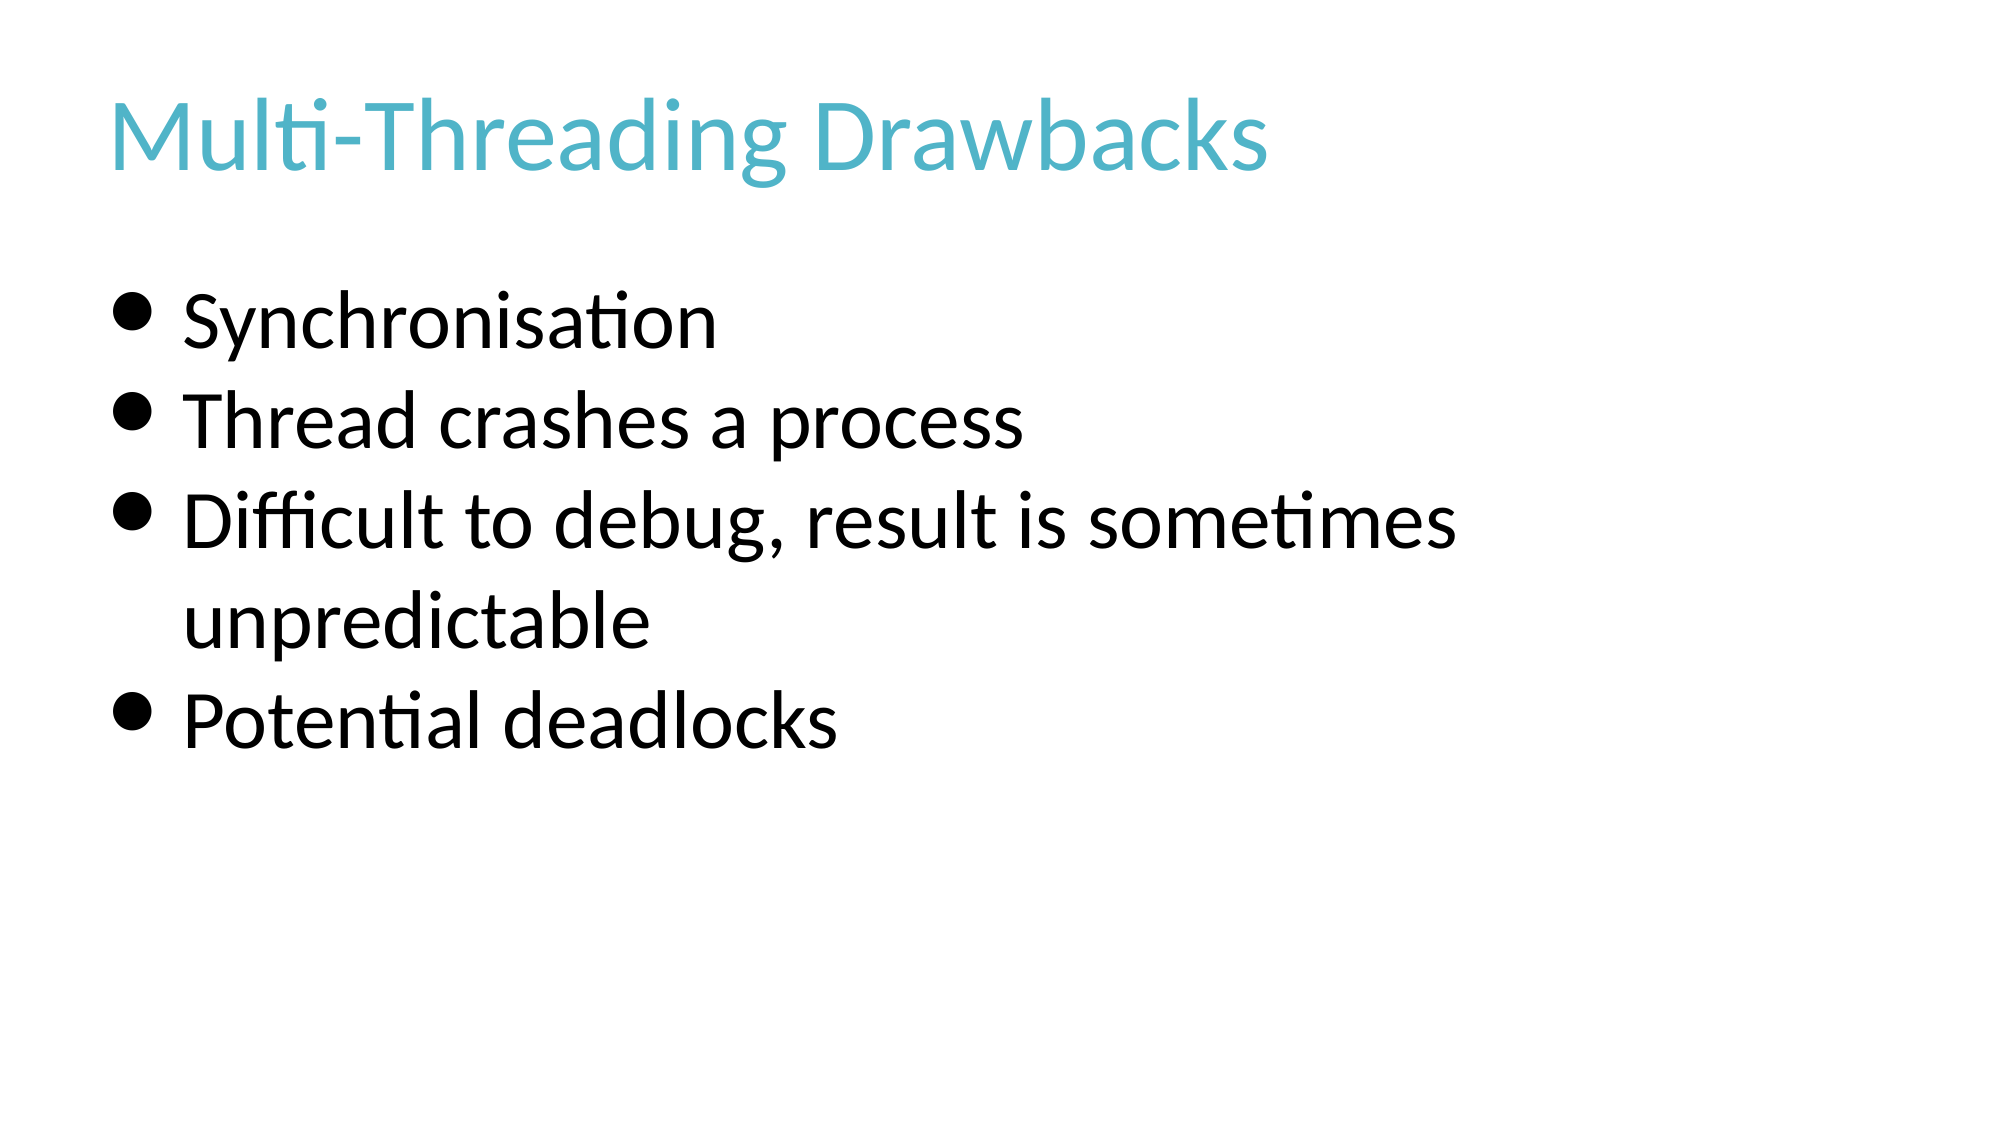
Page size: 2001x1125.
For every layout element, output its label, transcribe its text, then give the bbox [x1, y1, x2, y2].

text_box Synchronisation Thread crashes a process Difficult to debug, result is sometimes unpredictable Potential deadlocks [92, 250, 1866, 1064]
text_box Multi-Threading Drawbacks [92, 51, 1924, 189]
